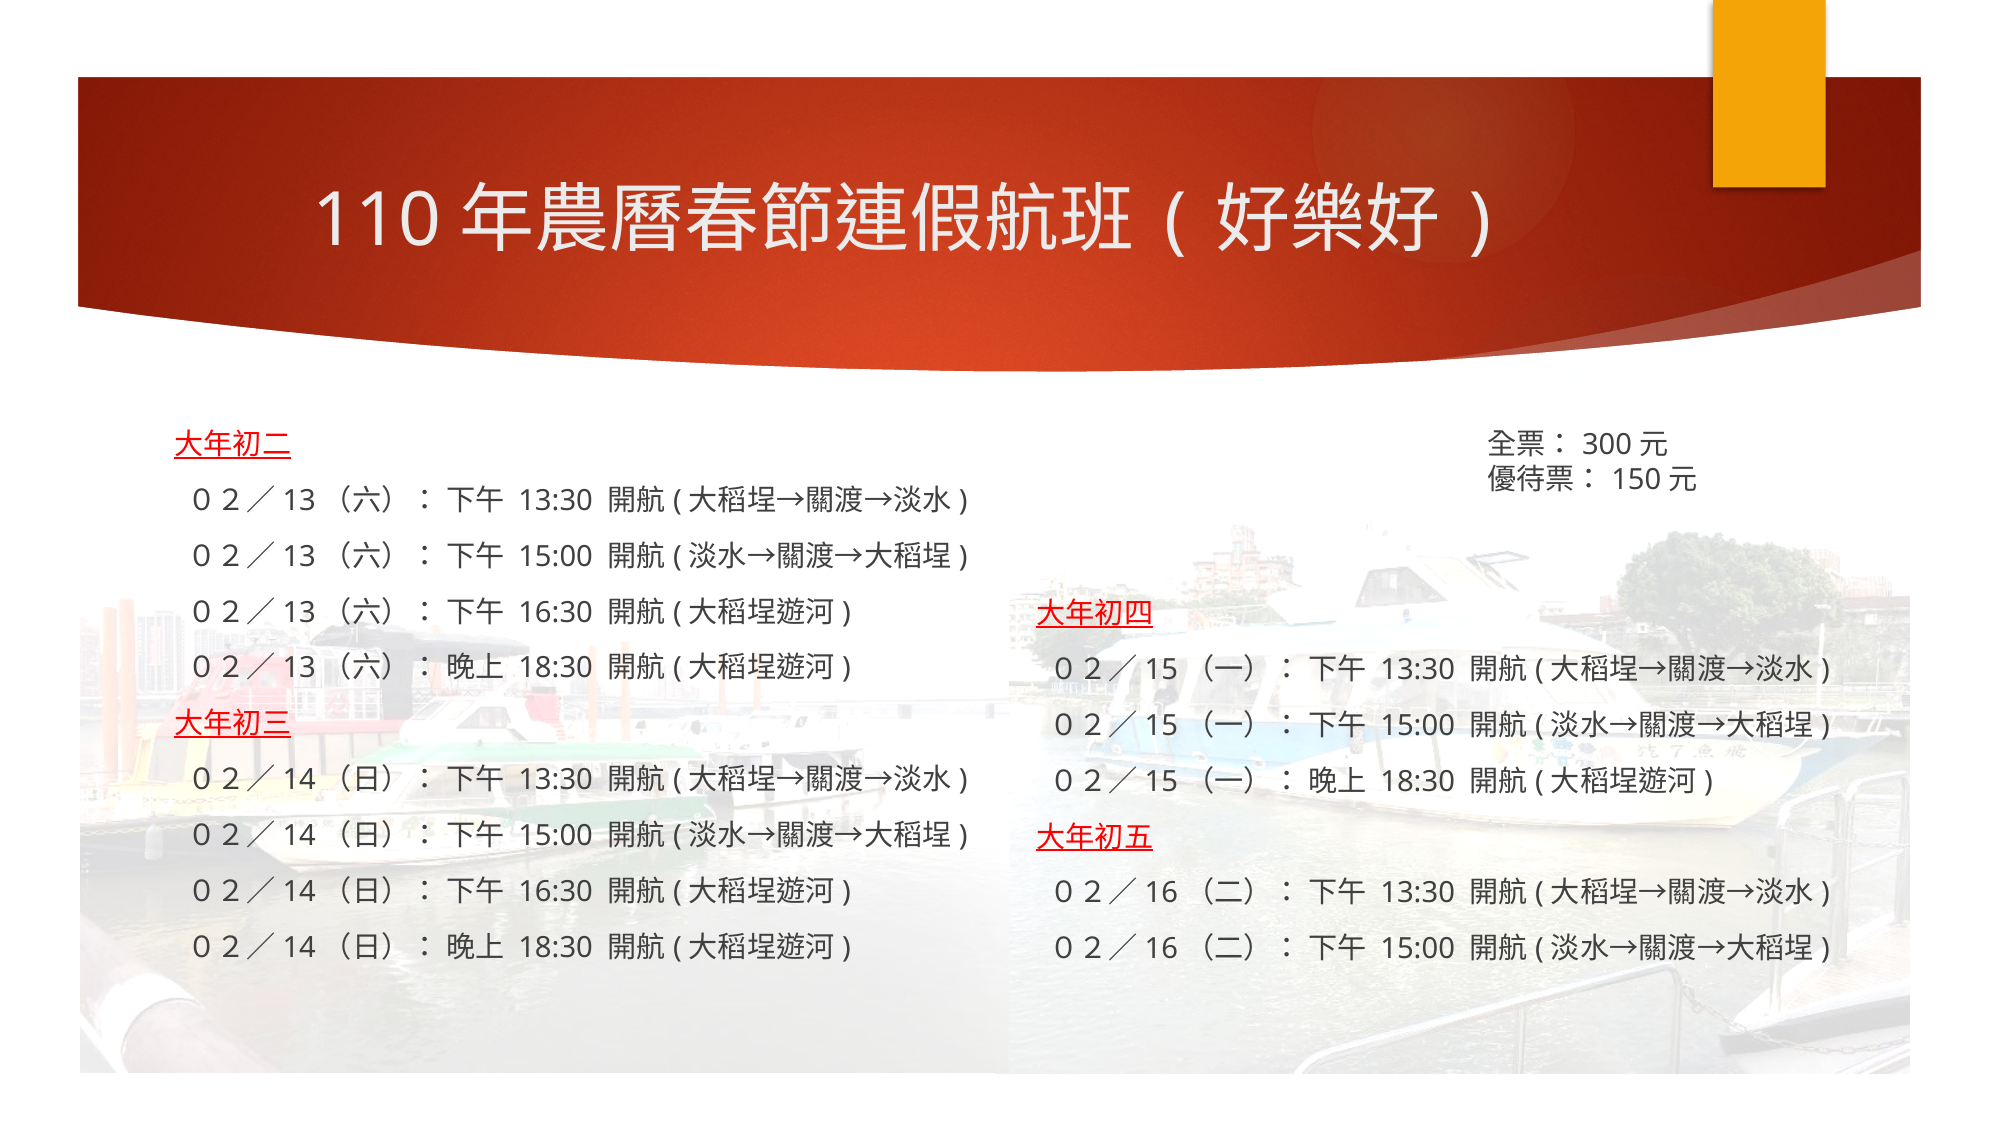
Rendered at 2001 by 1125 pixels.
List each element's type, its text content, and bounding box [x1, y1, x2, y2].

title 110年農曆春節連假航班(好樂好) [189, 155, 1627, 275]
text_box 大年初四 ０２／15（一）： 下午 13:30 開航(大稻埕→關渡→淡水) ０２／15（一）： 下午 15:00 開航(淡水→關渡→大稻埕) ０２／15（一）： 晚上 18:30 開航(大稻埕遊河) 大年初五 ０２／16（二）： 下午 13:30 開航(大稻埕→關渡→淡水) ０２／16（二）： 下午 15:00 開航(淡水→關渡→大稻埕) [1021, 586, 1924, 1125]
picture [80, 375, 1910, 1074]
